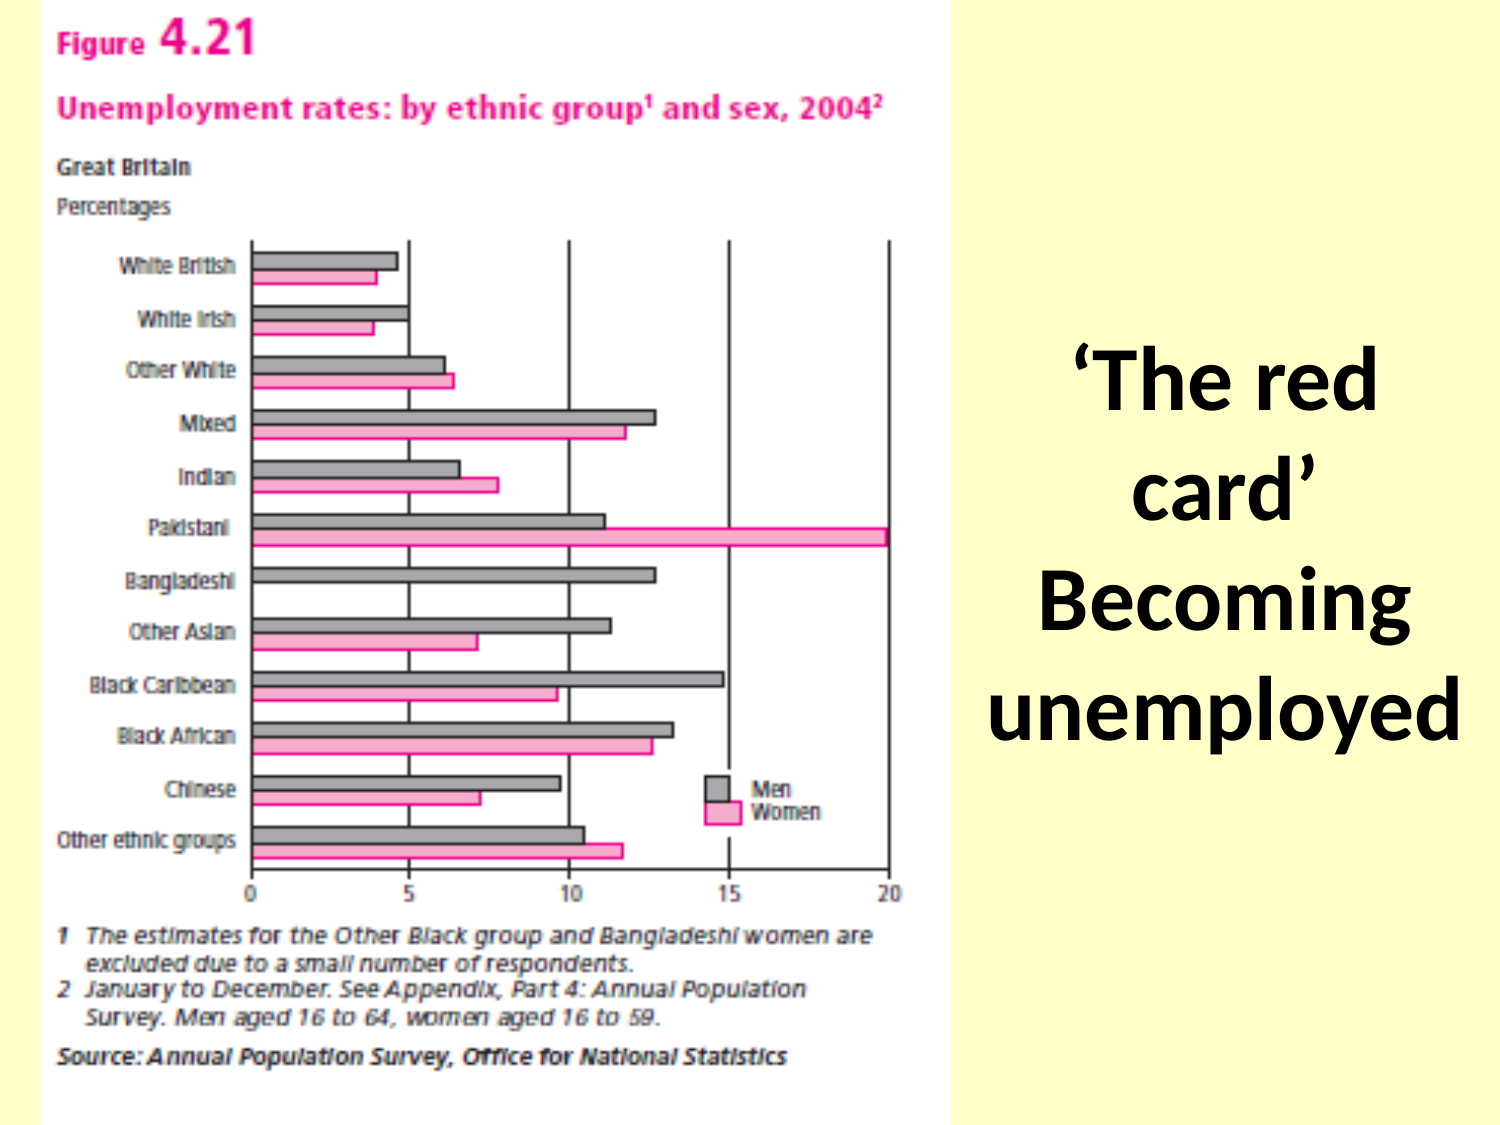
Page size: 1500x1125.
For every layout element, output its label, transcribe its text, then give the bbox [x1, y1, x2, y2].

picture [41, 0, 952, 1125]
title ‘The red card’ Becoming unemployed [957, 208, 1500, 870]
